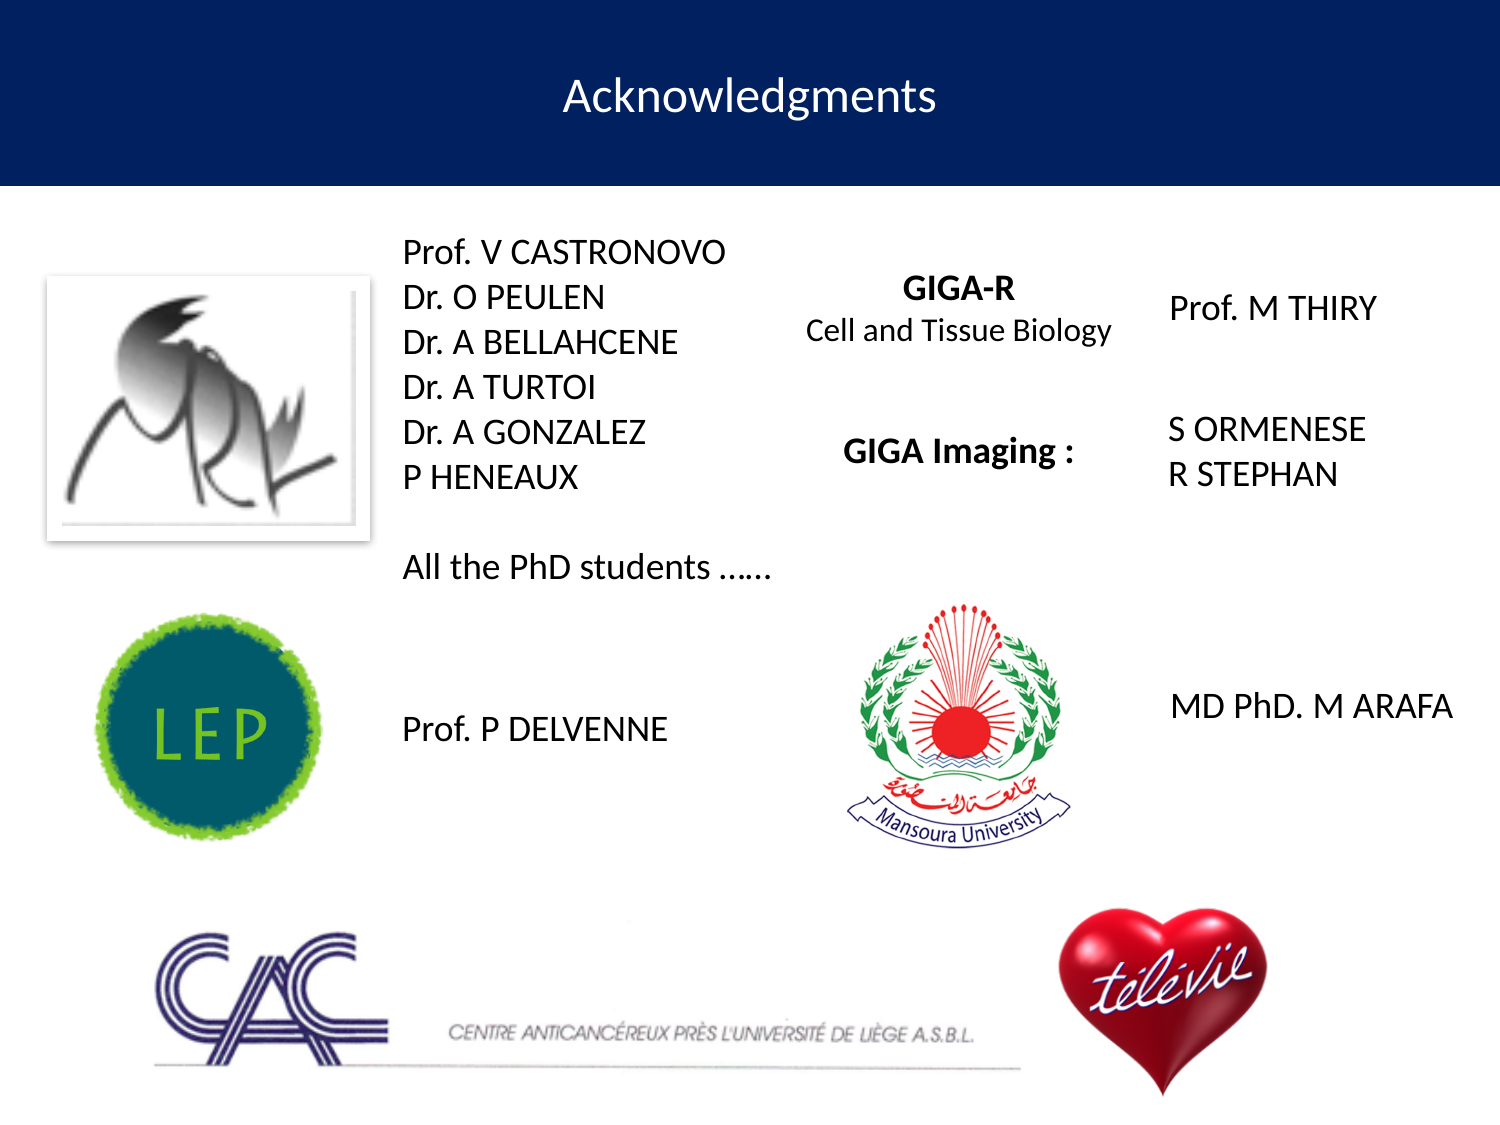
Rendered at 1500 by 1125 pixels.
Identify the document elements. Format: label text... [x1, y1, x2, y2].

text_box Prof. V CASTRONOVO Dr. O PEULEN Dr. A BELLAHCENE Dr. A TURTOI Dr. A GONZALEZ P HENEAUX All the PhD students …… [387, 219, 787, 594]
text_box MD PhD. M ARAFA [1155, 673, 1469, 779]
text_box Prof. P DELVENNE [387, 696, 693, 757]
text_box Acknowledgments [0, 0, 1500, 186]
picture [61, 290, 357, 527]
text_box GIGA-R Cell and Tissue Biology [791, 255, 1128, 355]
picture [1043, 880, 1282, 1119]
picture [91, 609, 327, 844]
text_box GIGA Imaging : [828, 418, 1090, 479]
text_box S ORMENESE R STEPHAN [1153, 396, 1410, 501]
picture [847, 604, 1071, 850]
picture [153, 918, 1021, 1081]
text_box Prof. M THIRY [1154, 275, 1393, 336]
